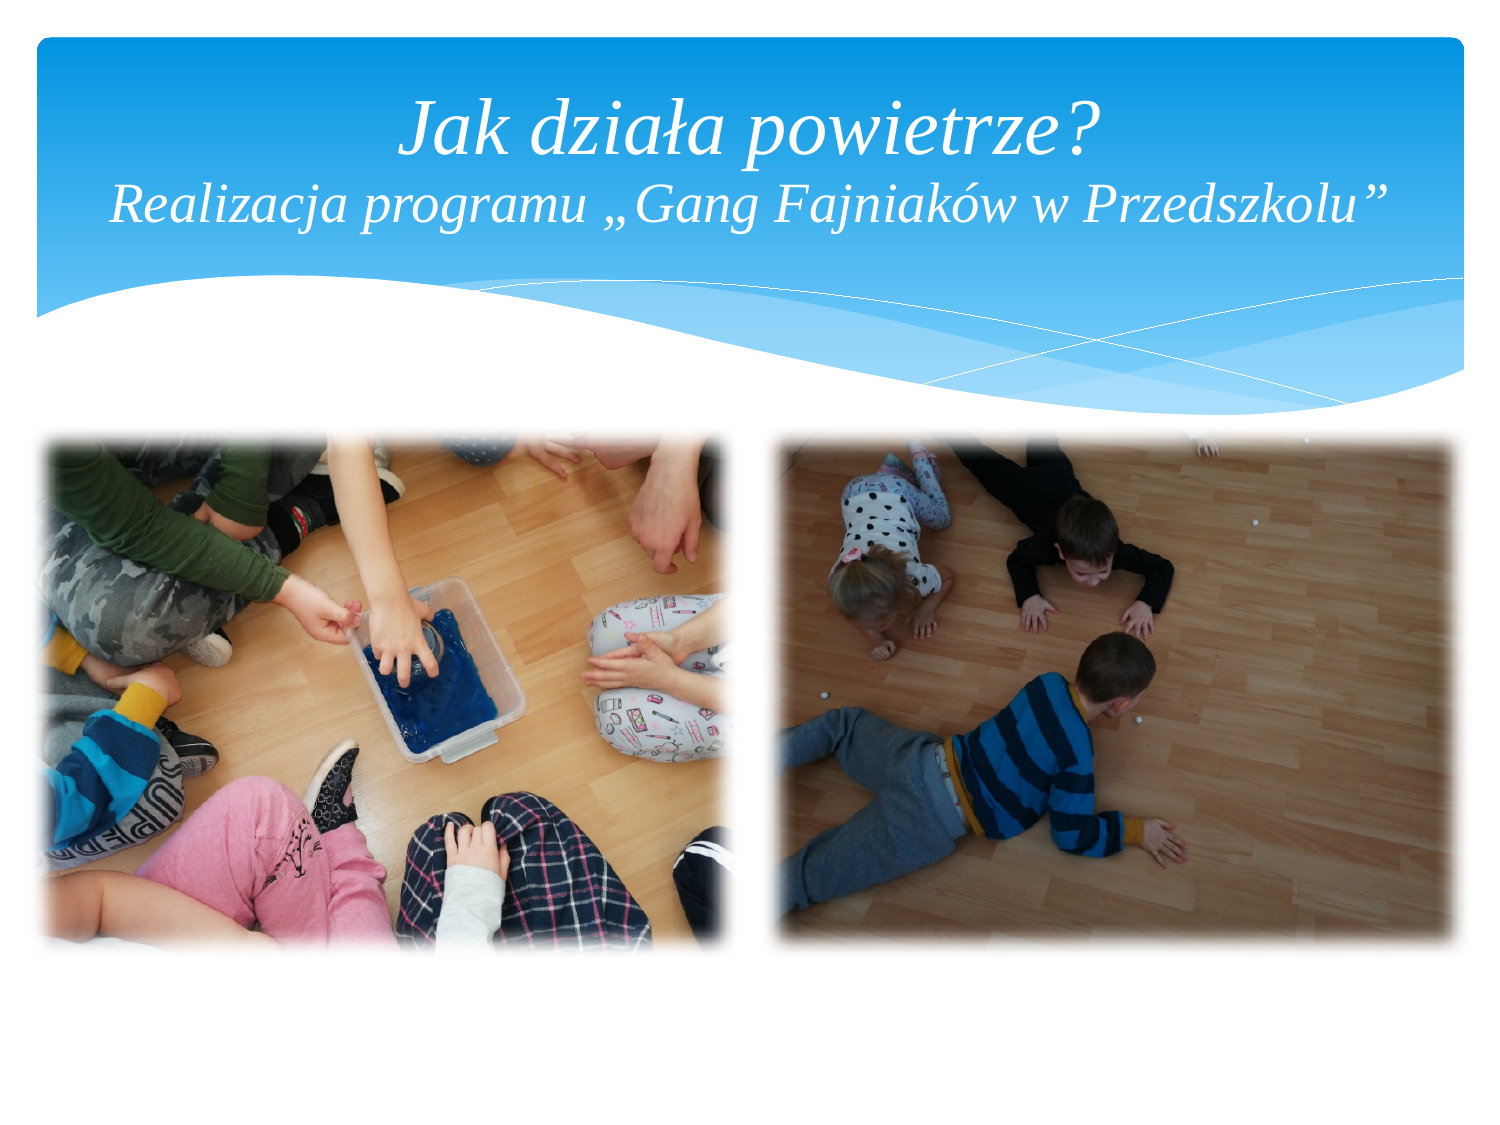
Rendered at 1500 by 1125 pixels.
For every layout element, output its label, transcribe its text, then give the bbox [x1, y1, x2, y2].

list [29, 425, 739, 958]
title Jak działa powietrze? Realizacja programu „Gang Fajniaków w Przedszkolu” [75, 55, 1425, 261]
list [761, 425, 1471, 958]
